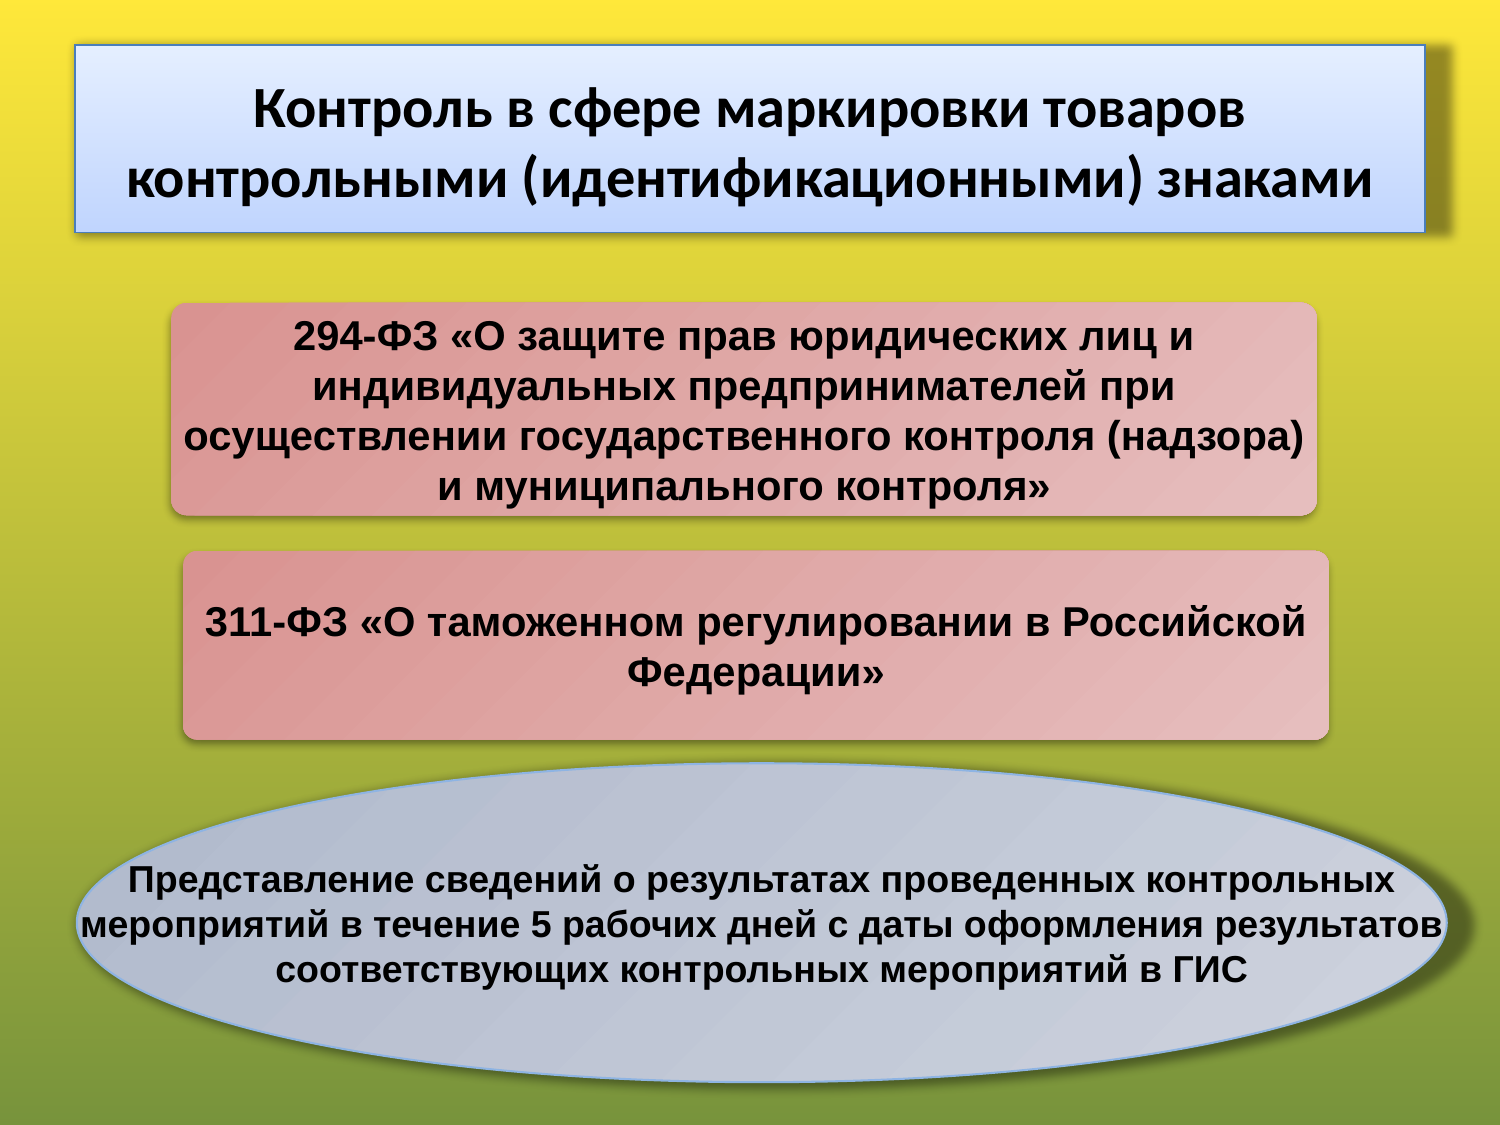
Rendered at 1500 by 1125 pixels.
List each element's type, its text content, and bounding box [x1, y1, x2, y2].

text_box 311-ФЗ «О таможенном регулировании в Российской Федерации» [183, 550, 1329, 740]
text_box Представление сведений о результатах проведенных контрольных мероприятий в течение 5 рабочих дней с даты оформления результатов соответствующих контрольных мероприятий в ГИС [76, 763, 1447, 1083]
title Контроль в сфере маркировки товаров контрольными (идентификационными) знаками [74, 44, 1426, 233]
text_box 294-ФЗ «О защите прав юридических лиц и индивидуальных предпринимателей при осуществлении государственного контроля (надзора) и муниципального контроля» [171, 302, 1317, 516]
